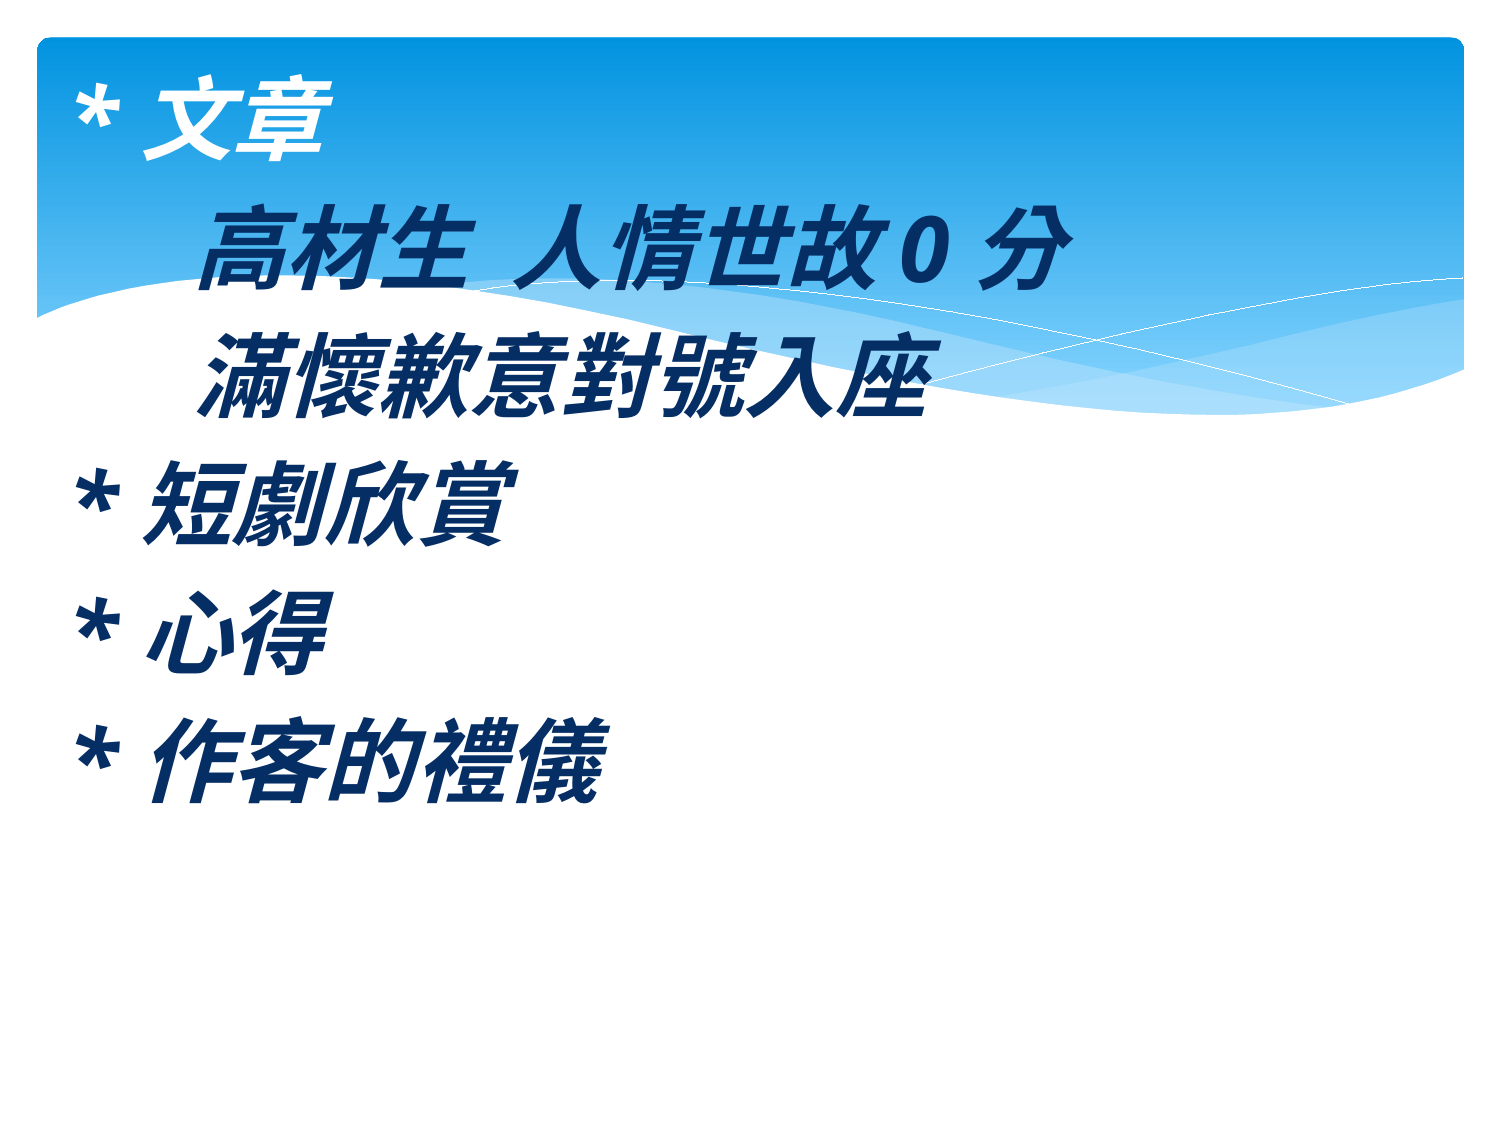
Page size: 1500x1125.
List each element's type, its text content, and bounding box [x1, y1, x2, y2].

list *文章 高材生 人情世故0分 滿懷歉意對號入座 *短劇欣賞 *心得 *作客的禮儀 [53, 54, 1447, 1059]
